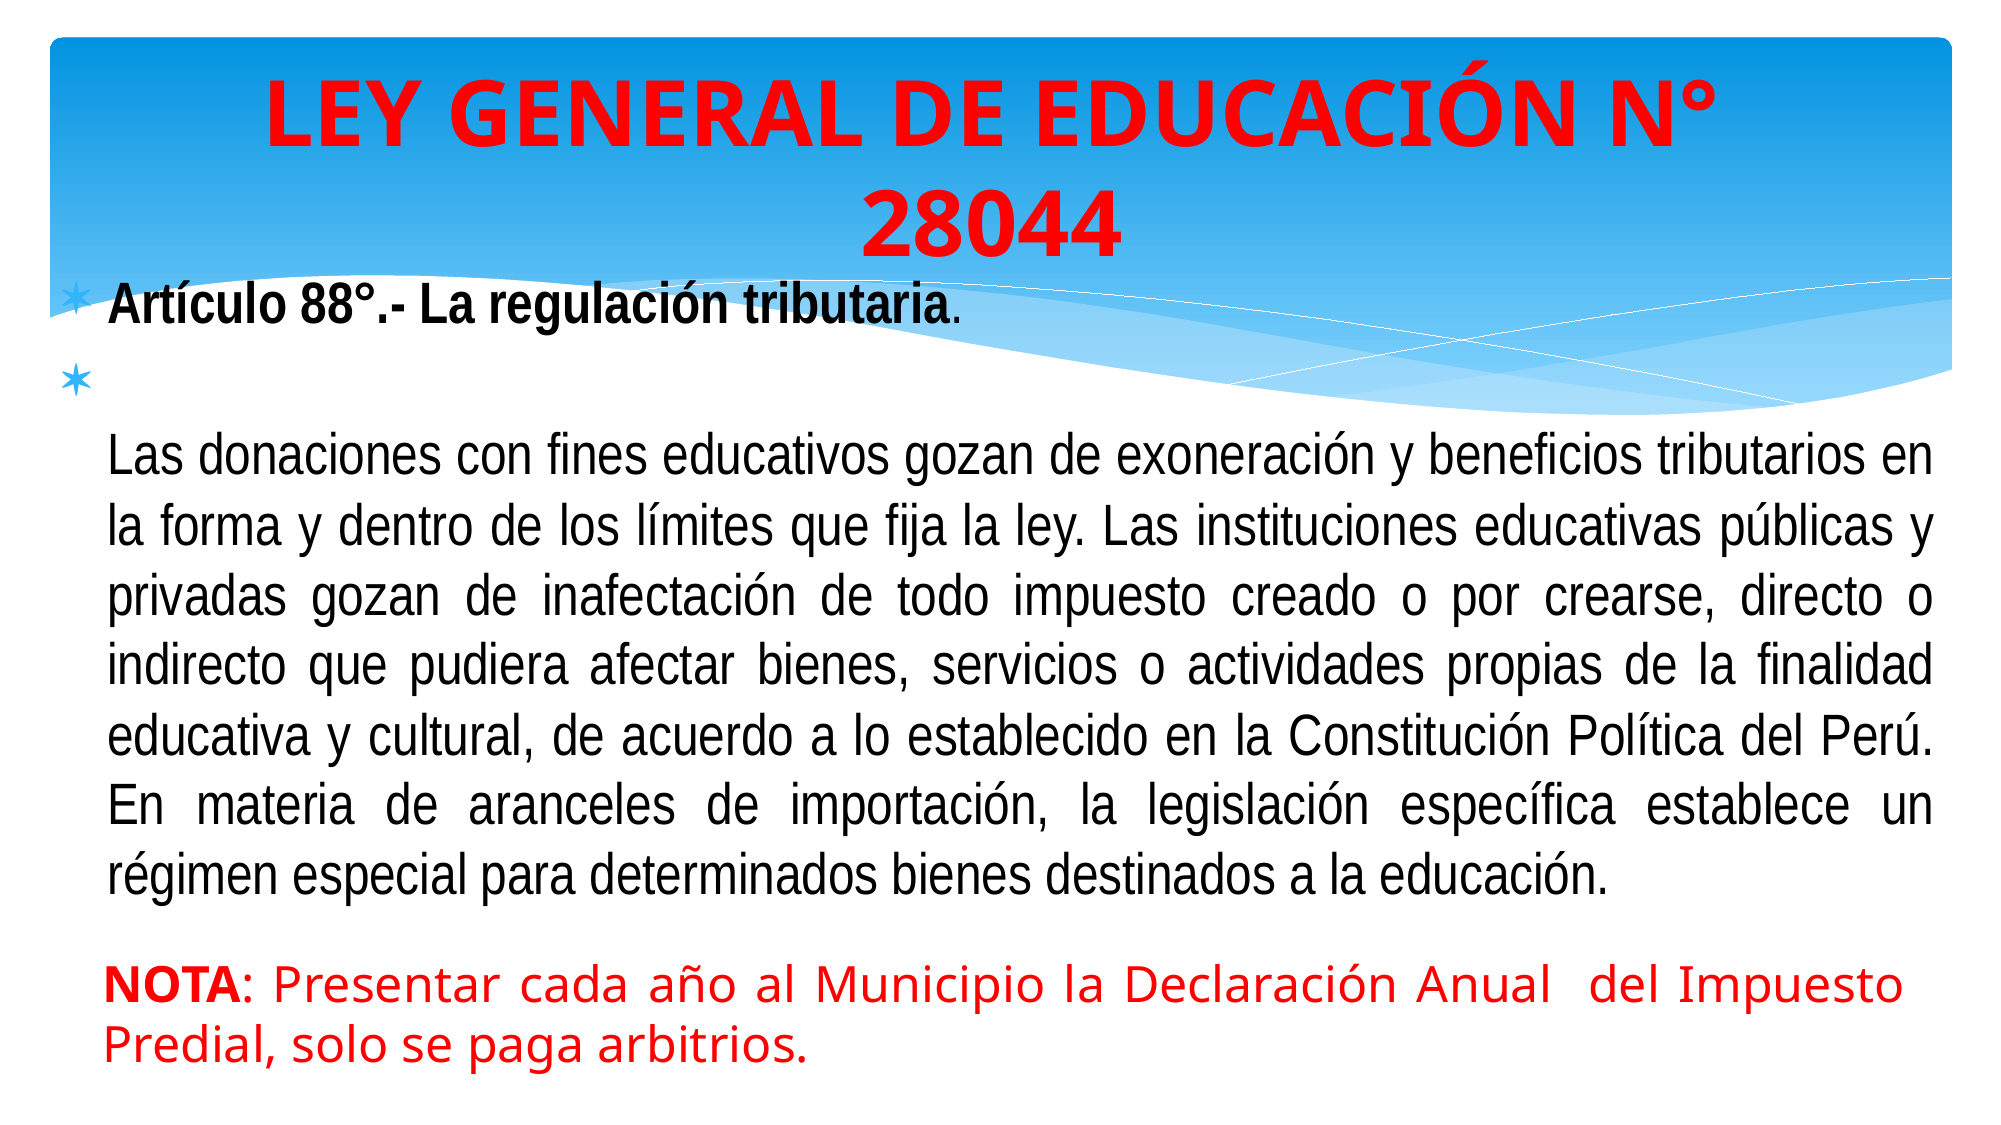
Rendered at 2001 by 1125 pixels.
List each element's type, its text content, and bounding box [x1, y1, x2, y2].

list Artículo 88°.- La regulación tributaria. Las donaciones con fines educativos gozan de exoneración y beneficios tributarios en la forma y dentro de los límites que fija la ley. Las instituciones educativas públicas y privadas gozan de inafectación de todo impuesto creado o por crearse, directo o indirecto que pudiera afectar bienes, servicios o actividades propias de la finalidad educativa y cultural, de acuerdo a lo establecido en la Constitución Política del Perú. En materia de aranceles de importación, la legislación específica establece un régimen especial para determinados bienes destinados a la educación. [47, 257, 1950, 963]
text_box NOTA: Presentar cada año al Municipio la Declaración Anual del Impuesto Predial, solo se paga arbitrios. [87, 945, 1920, 1080]
title LEY GENERAL DE EDUCACIÓN N° 28044 [143, 35, 1841, 294]
